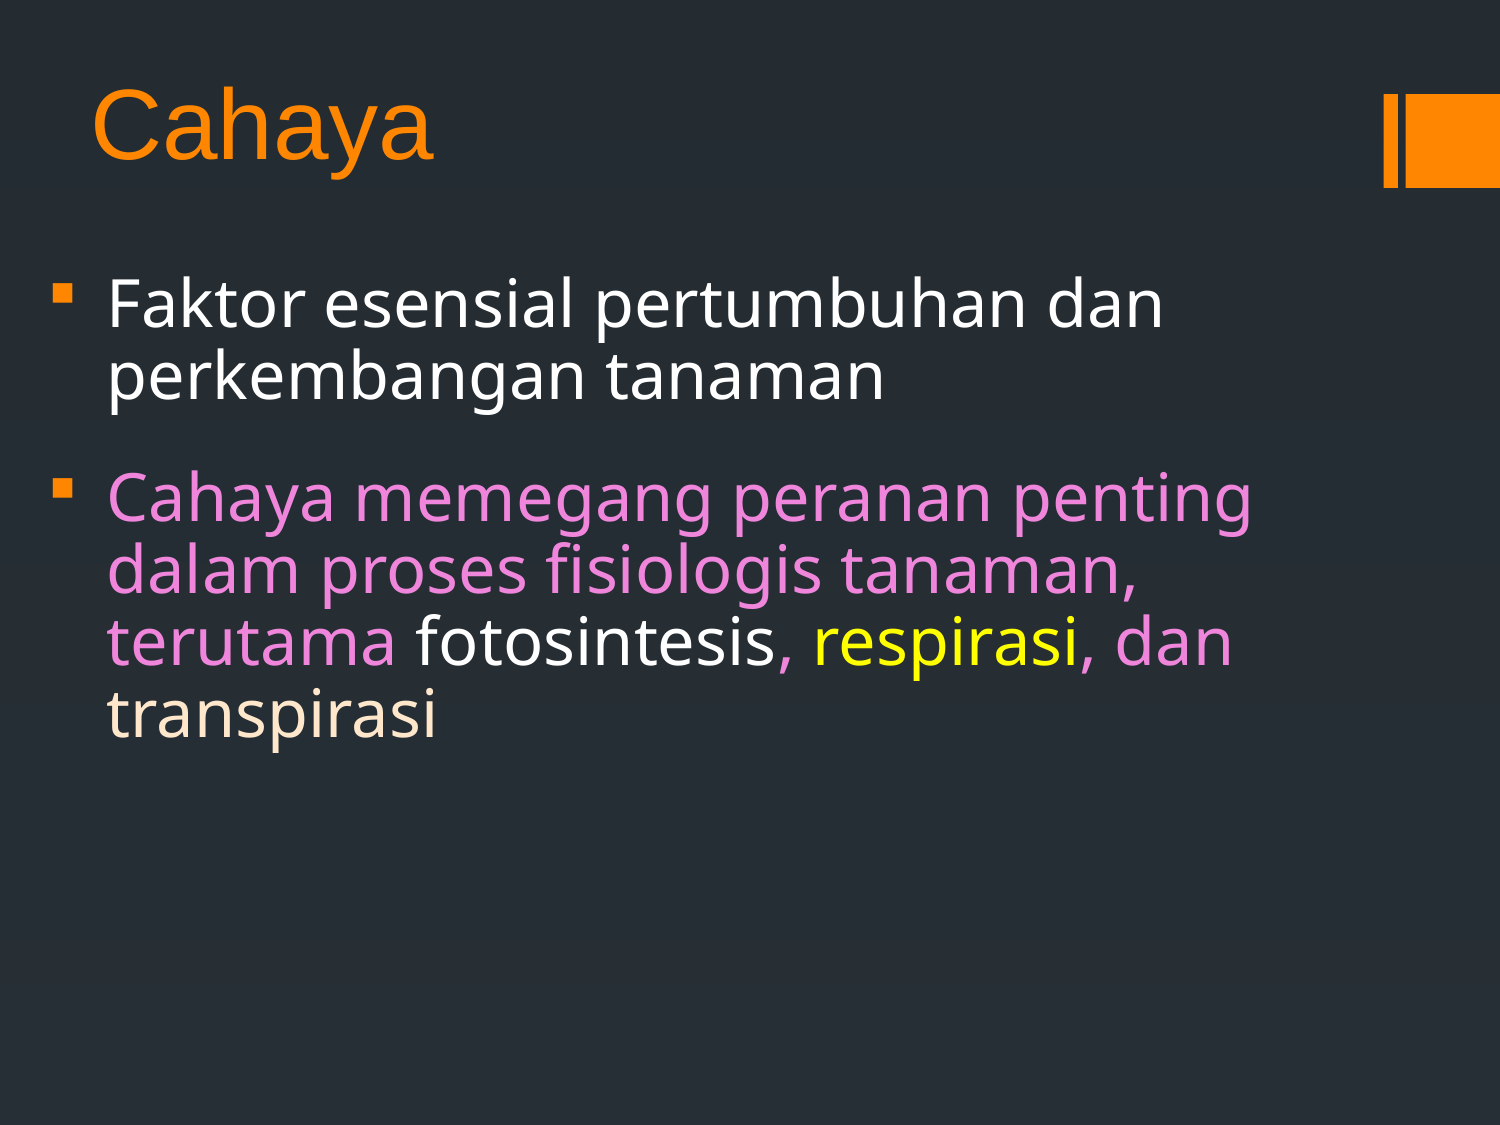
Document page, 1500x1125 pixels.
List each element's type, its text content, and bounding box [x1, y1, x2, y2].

list Faktor esensial pertumbuhan dan perkembangan tanaman Cahaya memegang peranan penting dalam proses fisiologis tanaman, terutama fotosintesis, respirasi, dan transpirasi [24, 262, 1463, 1125]
title Cahaya [75, 40, 1451, 188]
